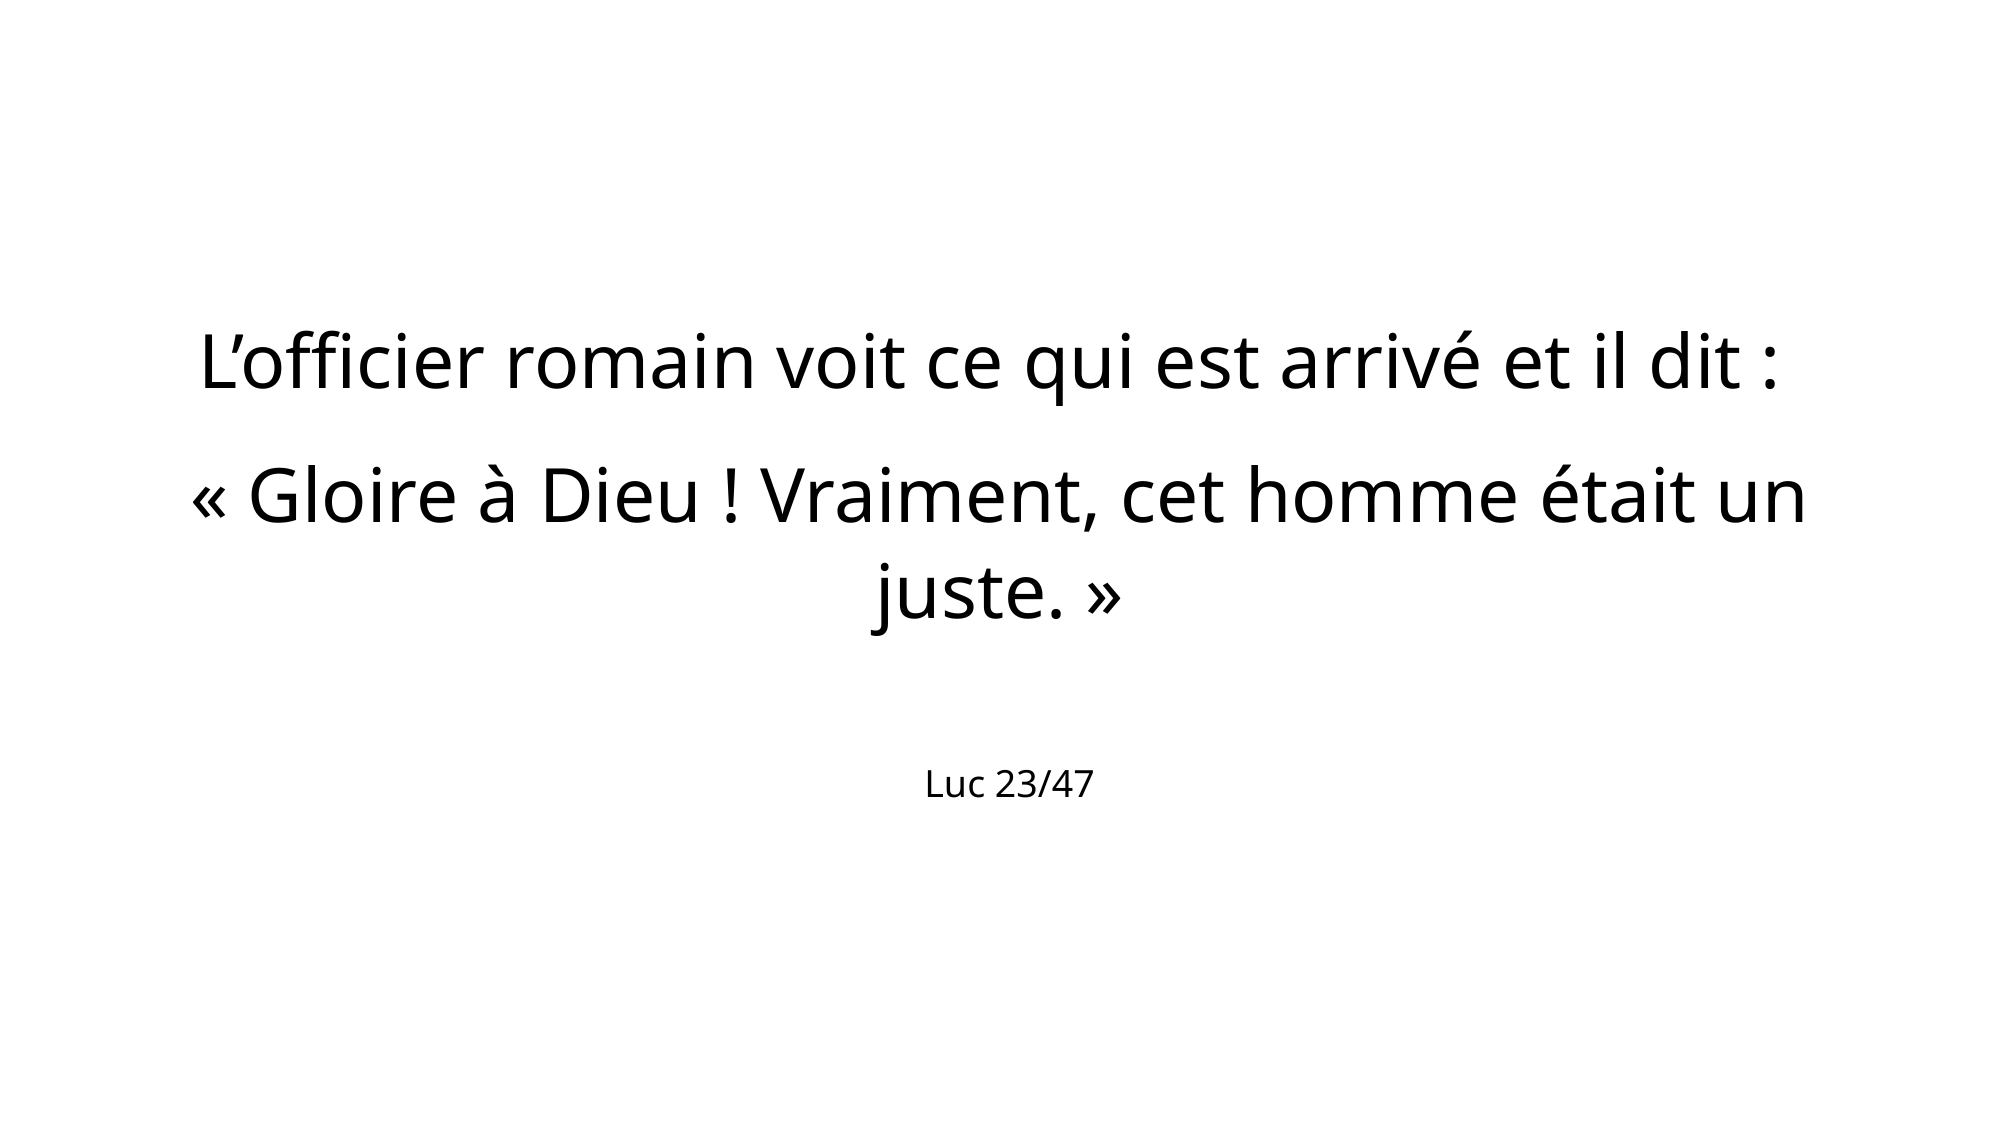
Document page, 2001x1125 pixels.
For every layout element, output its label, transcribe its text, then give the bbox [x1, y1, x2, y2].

list L’officier romain voit ce qui est arrivé et il dit : « Gloire à Dieu ! Vraiment, cet homme était un juste. » Luc 23/47 [137, 299, 1863, 1014]
